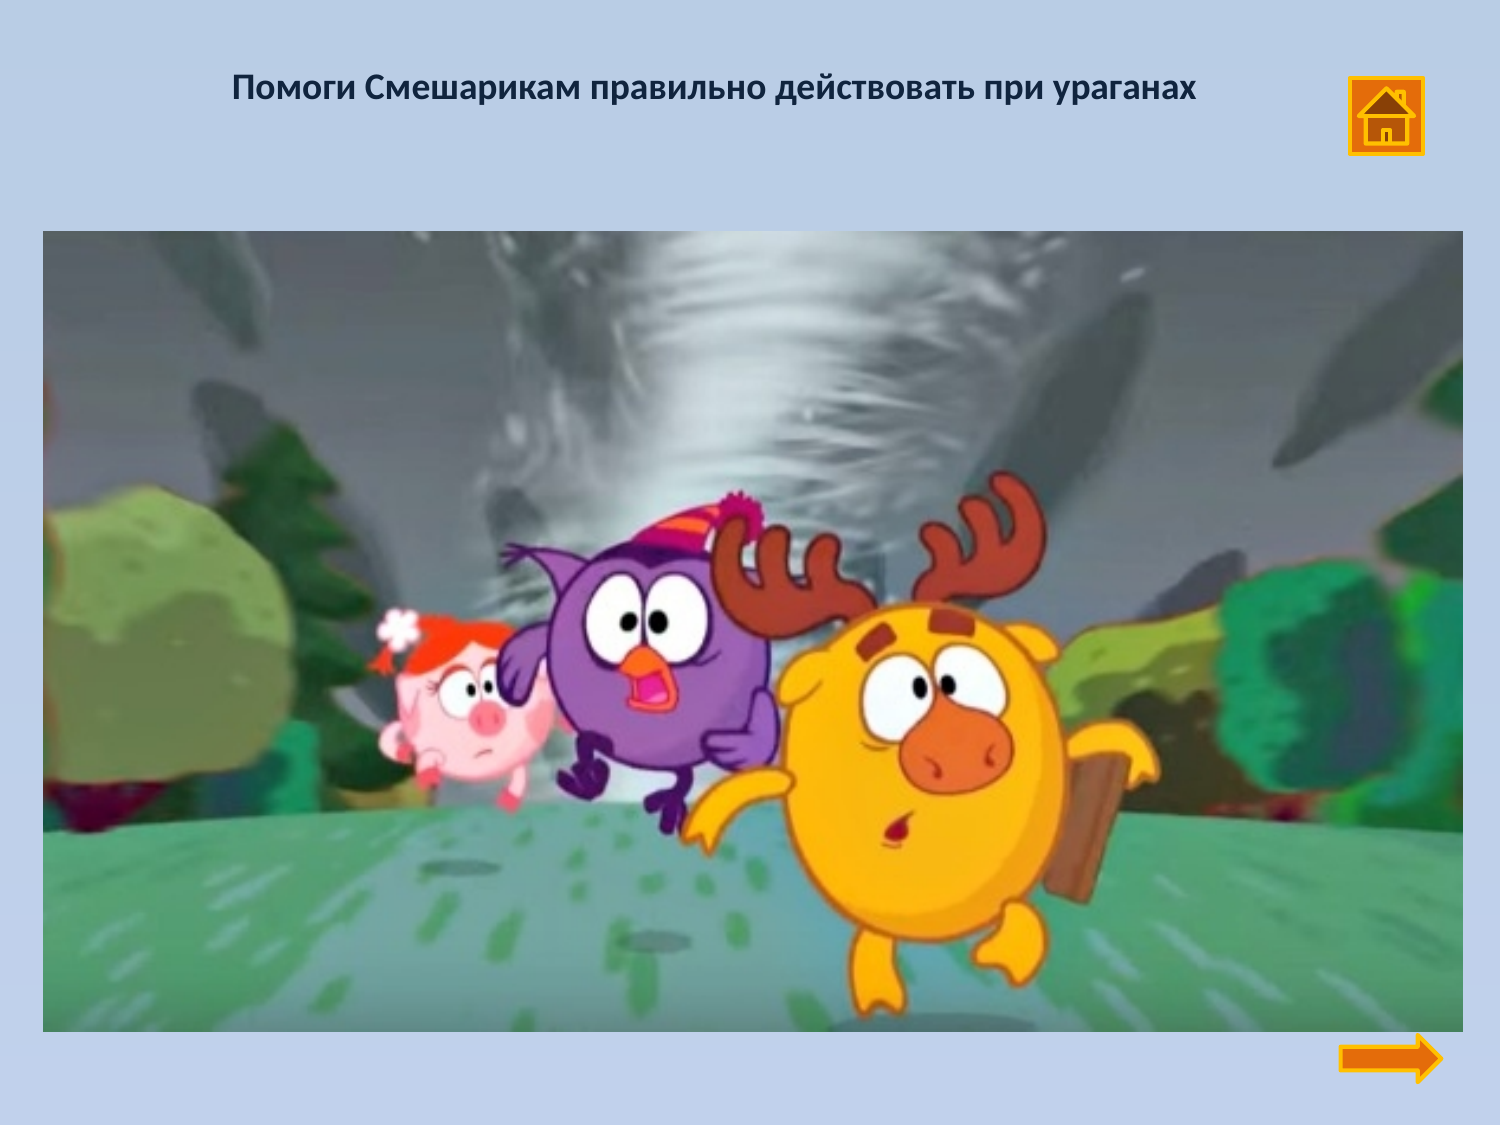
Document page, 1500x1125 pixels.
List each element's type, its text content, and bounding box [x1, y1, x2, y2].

picture [43, 231, 1463, 1032]
text_box Помоги Смешарикам правильно действовать при ураганах [135, 54, 1294, 115]
text_box [1338, 1040, 1444, 1085]
text_box [1348, 76, 1425, 156]
